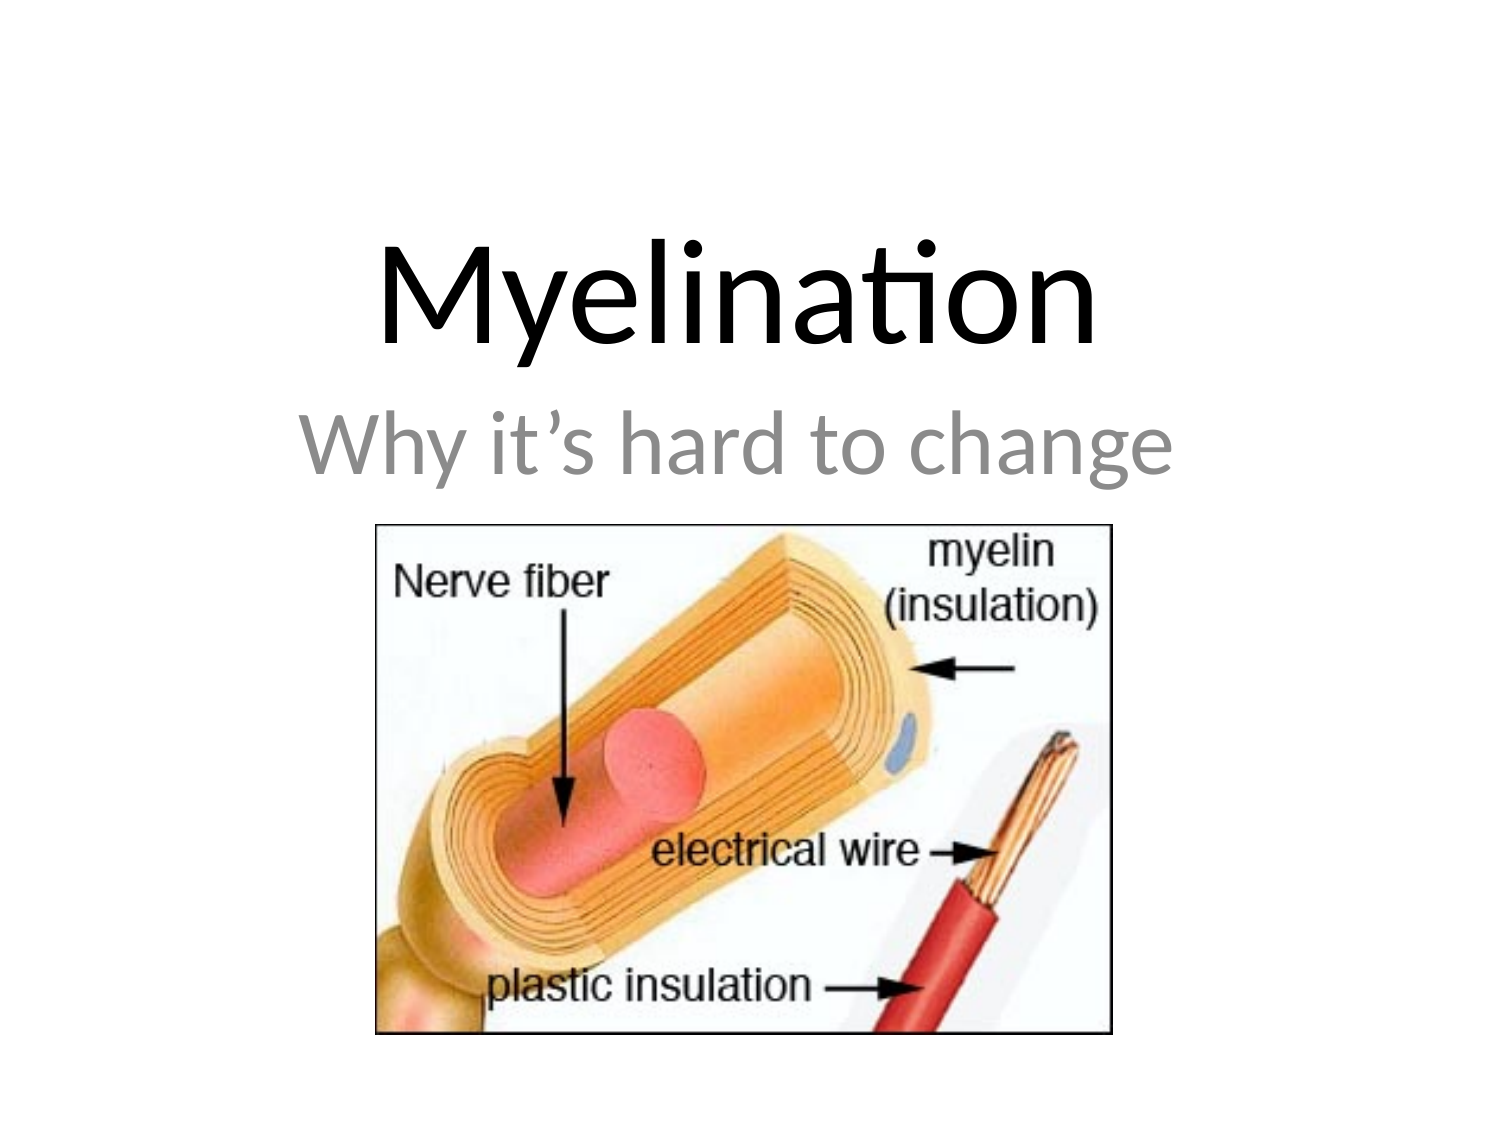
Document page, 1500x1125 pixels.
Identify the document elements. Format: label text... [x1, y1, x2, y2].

picture [374, 524, 1113, 1036]
subtitle Why it’s hard to change [212, 375, 1263, 663]
title Myelination [99, 162, 1375, 404]
